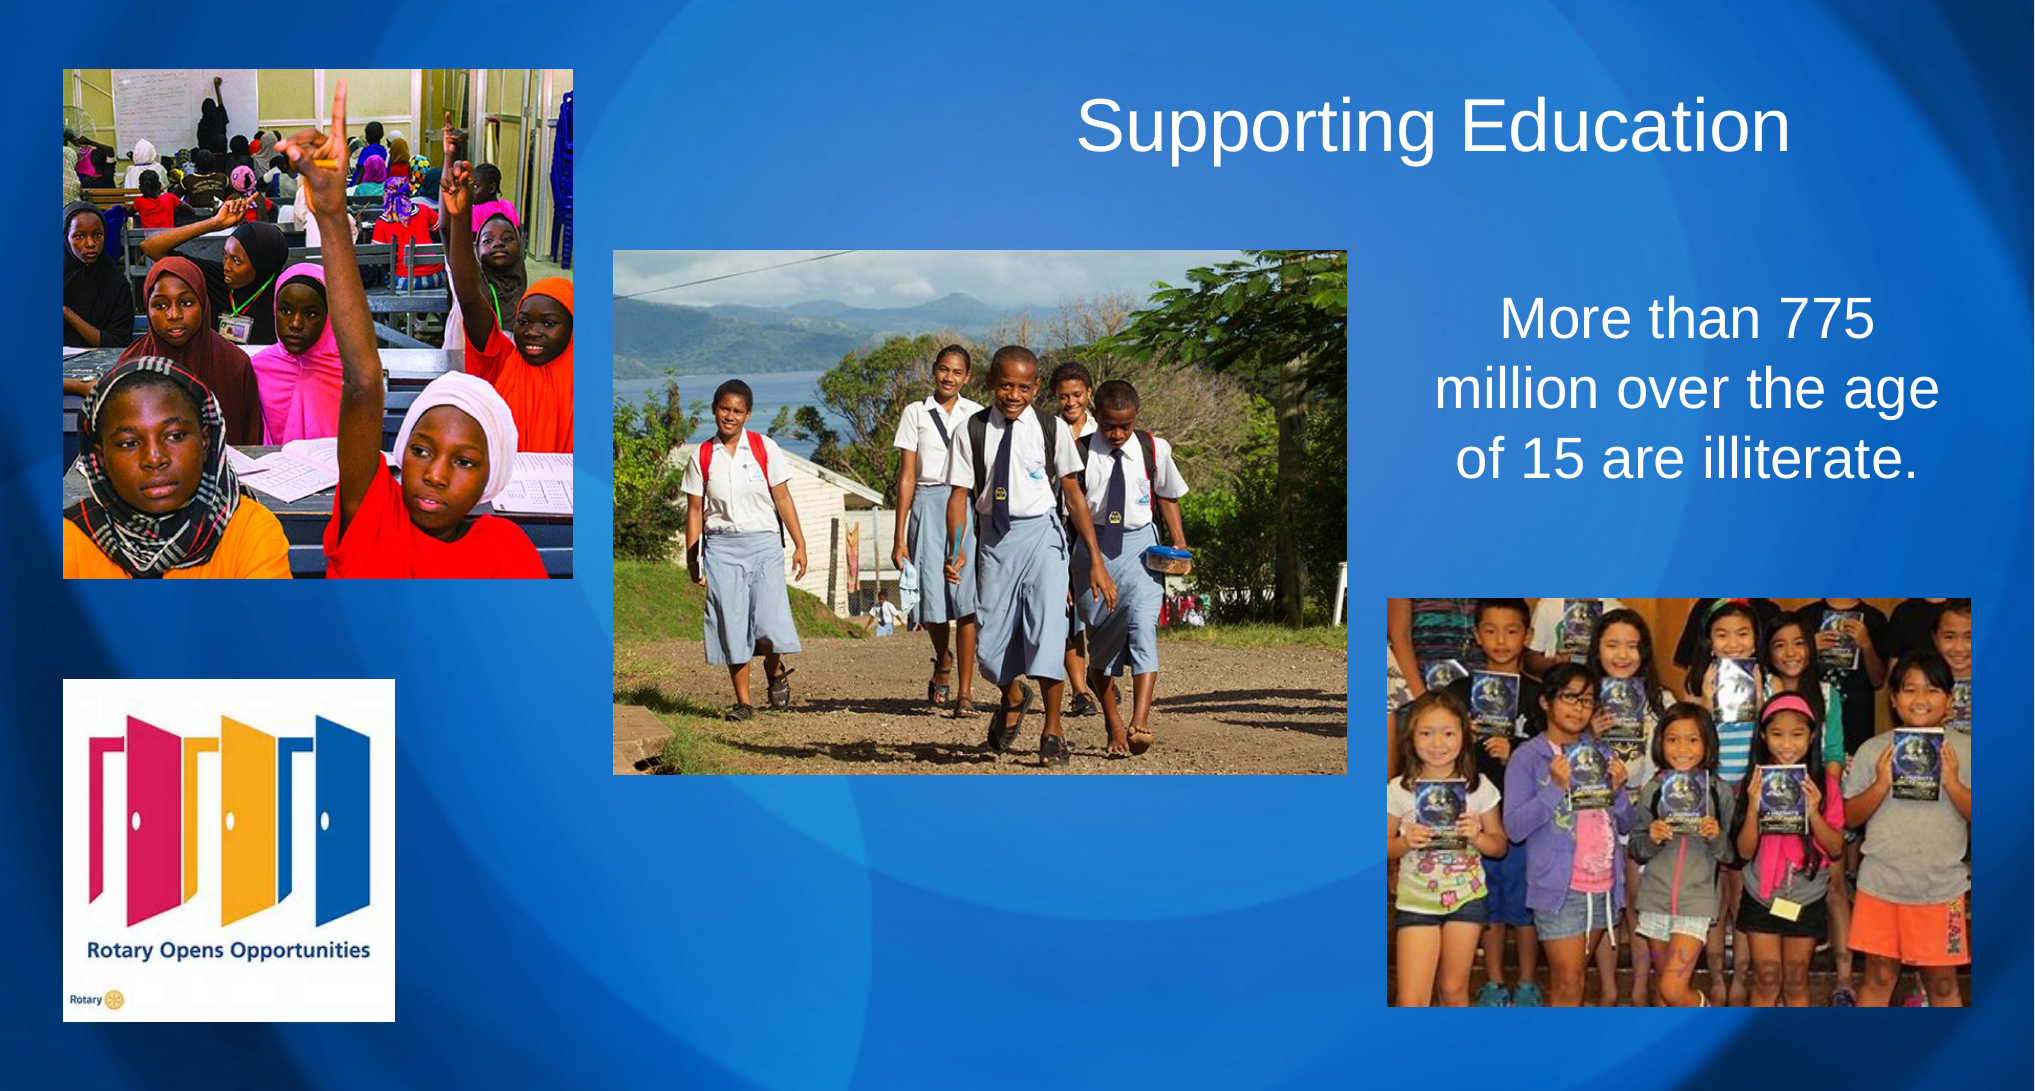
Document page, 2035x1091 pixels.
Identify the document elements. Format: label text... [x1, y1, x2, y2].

text_box More than 775 million over the age of 15 are illiterate. [1405, 273, 1971, 498]
picture [0, 0, 2035, 1091]
text_box Supporting Education [1060, 69, 1822, 174]
